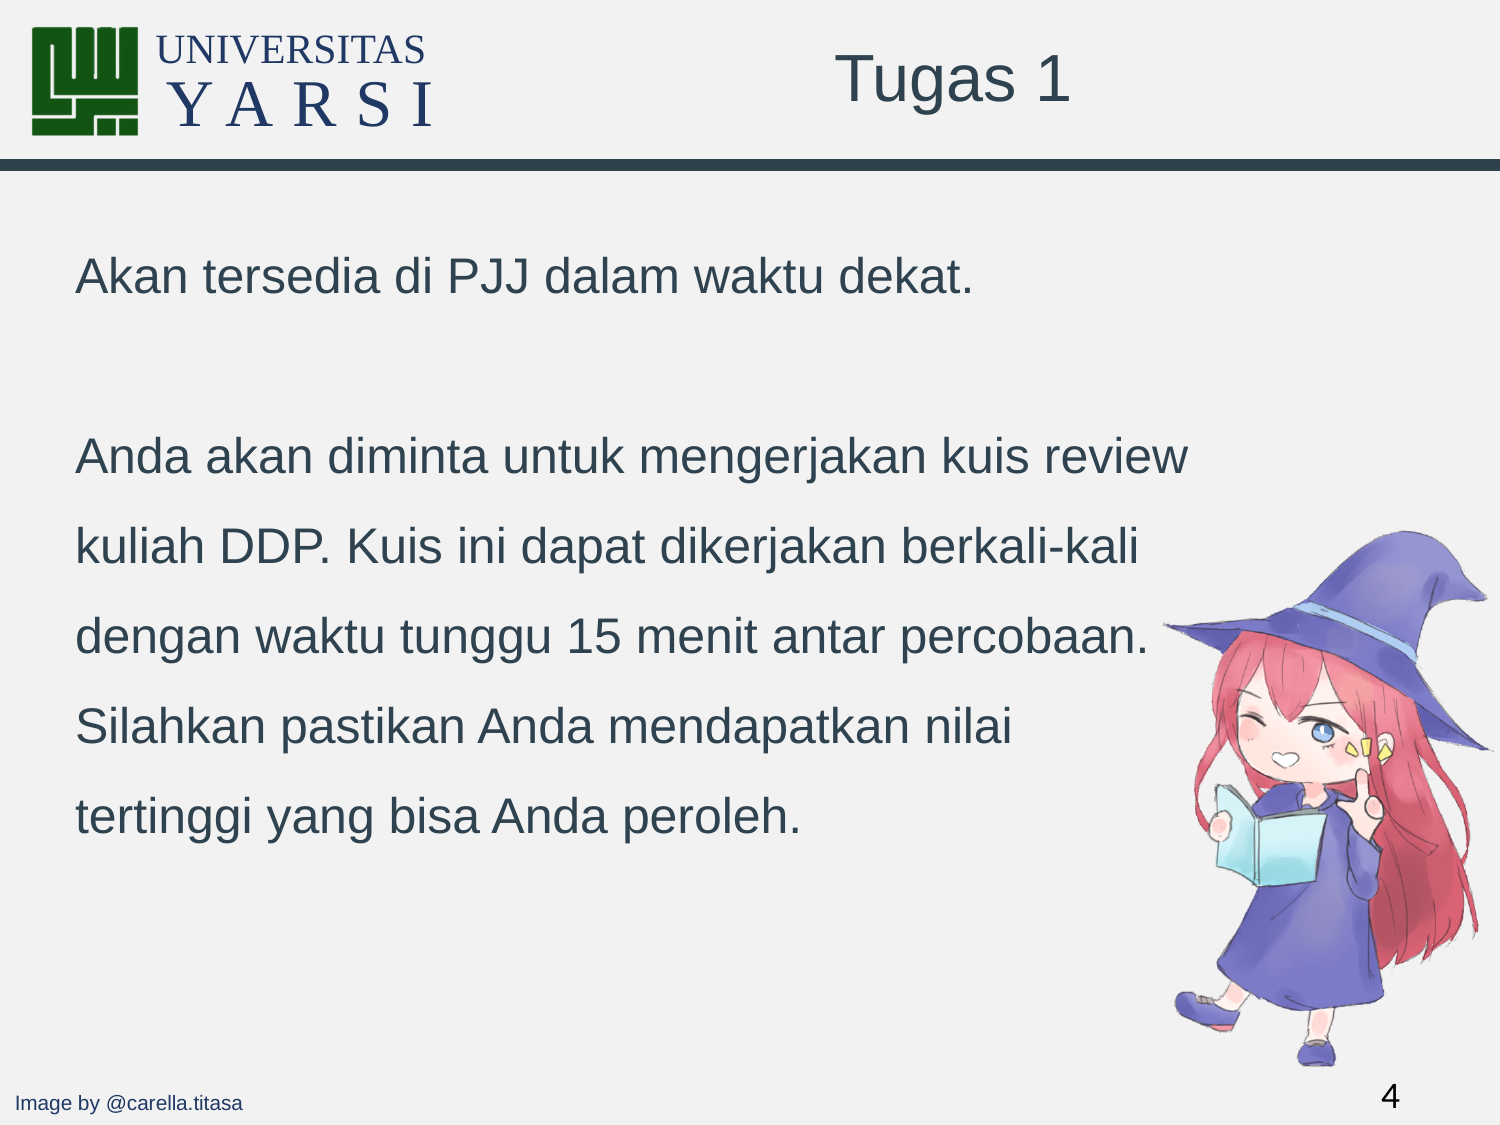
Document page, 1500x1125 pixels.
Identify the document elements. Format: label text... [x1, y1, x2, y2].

picture [1157, 526, 1500, 1071]
picture [18, 16, 149, 149]
title Tugas 1 [485, 35, 1422, 126]
list Akan tersedia di PJJ dalam waktu dekat. Anda akan diminta untuk mengerjakan kuis review kuliah DDP. Kuis ini dapat dikerjakan berkali-kali dengan waktu tunggu 15 menit antar percobaan. Silahkan pastikan Anda mendapatkan nilai tertinggi yang bisa Anda peroleh. [60, 206, 1211, 991]
